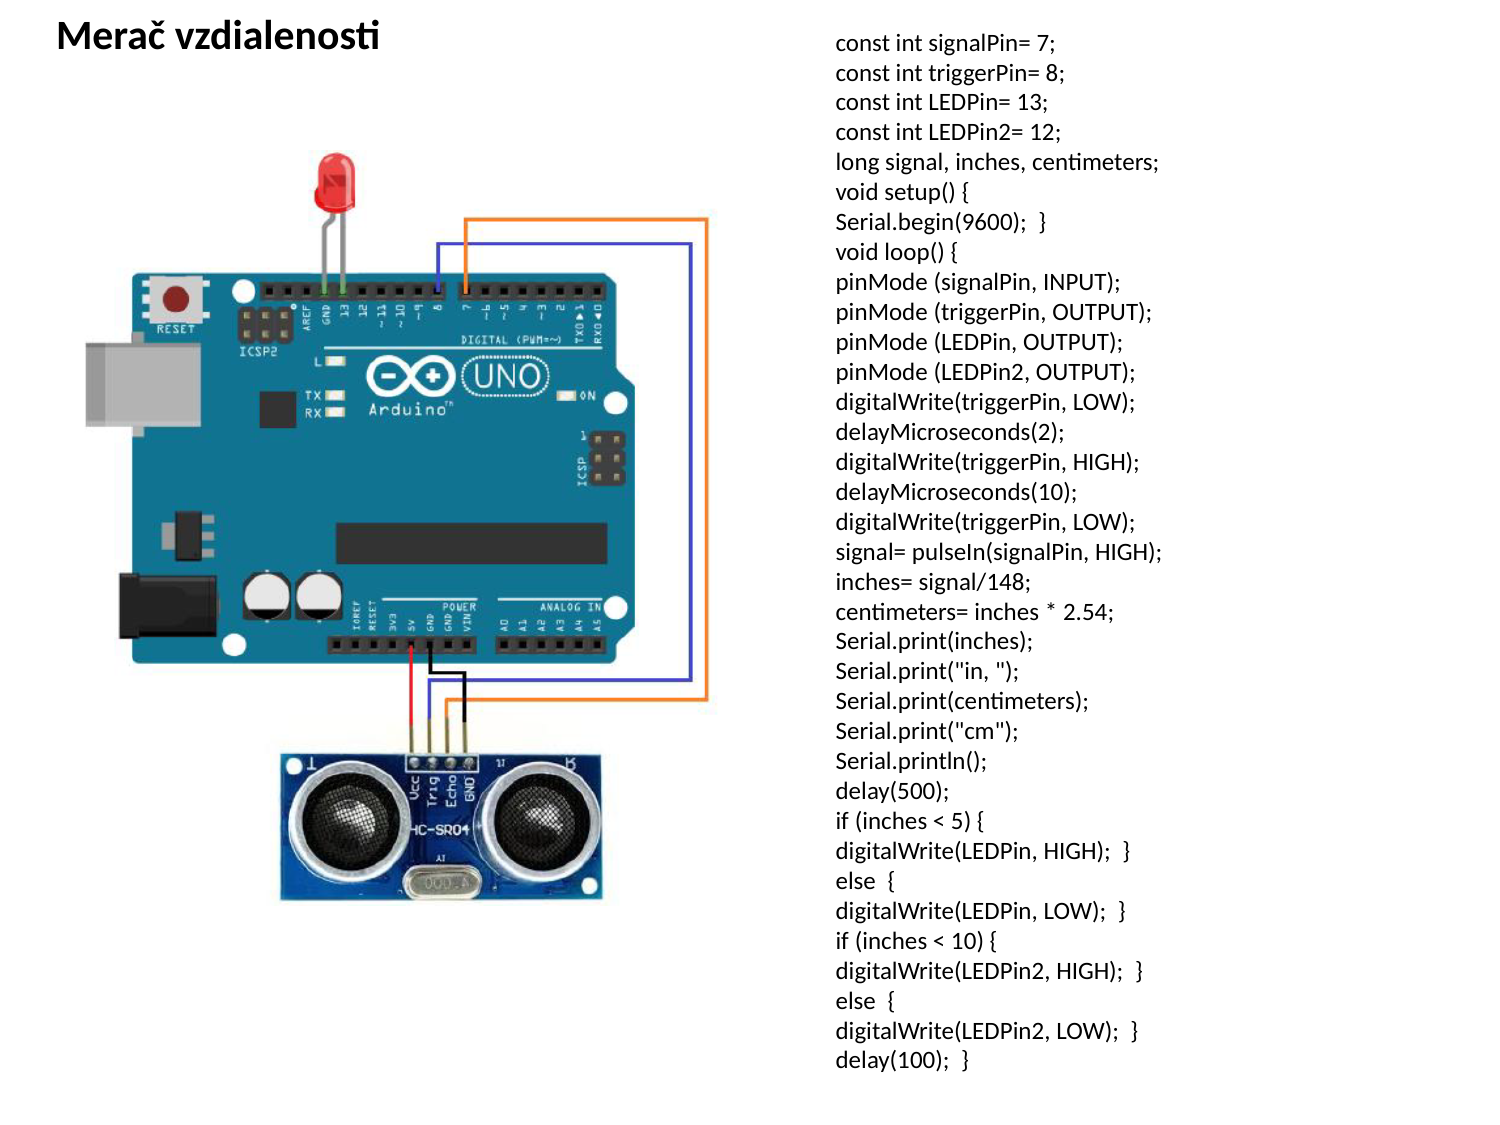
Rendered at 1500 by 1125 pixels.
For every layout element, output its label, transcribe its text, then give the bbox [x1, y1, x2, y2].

text_box const int signalPin= 7; const int triggerPin= 8; const int LEDPin= 13; const int LEDPin2= 12; long signal, inches, centimeters; void setup() { Serial.begin(9600); } void loop() { pinMode (signalPin, INPUT); pinMode (triggerPin, OUTPUT); pinMode (LEDPin, OUTPUT); pinMode (LEDPin2, OUTPUT); digitalWrite(triggerPin, LOW); delayMicroseconds(2); digitalWrite(triggerPin, HIGH); delayMicroseconds(10); digitalWrite(triggerPin, LOW); signal= pulseIn(signalPin, HIGH); inches= signal/148; centimeters= inches * 2.54; Serial.print(inches); Serial.print("in, "); Serial.print(centimeters); Serial.print("cm"); Serial.println(); delay(500); if (inches < 5) { digitalWrite(LEDPin, HIGH); } else { digitalWrite(LEDPin, LOW); } if (inches < 10) { digitalWrite(LEDPin2, HIGH); } else { digitalWrite(LEDPin2, LOW); } delay(100); } [820, 18, 1353, 1082]
text_box Merač vzdialenosti [41, 0, 727, 65]
picture [29, 139, 739, 929]
